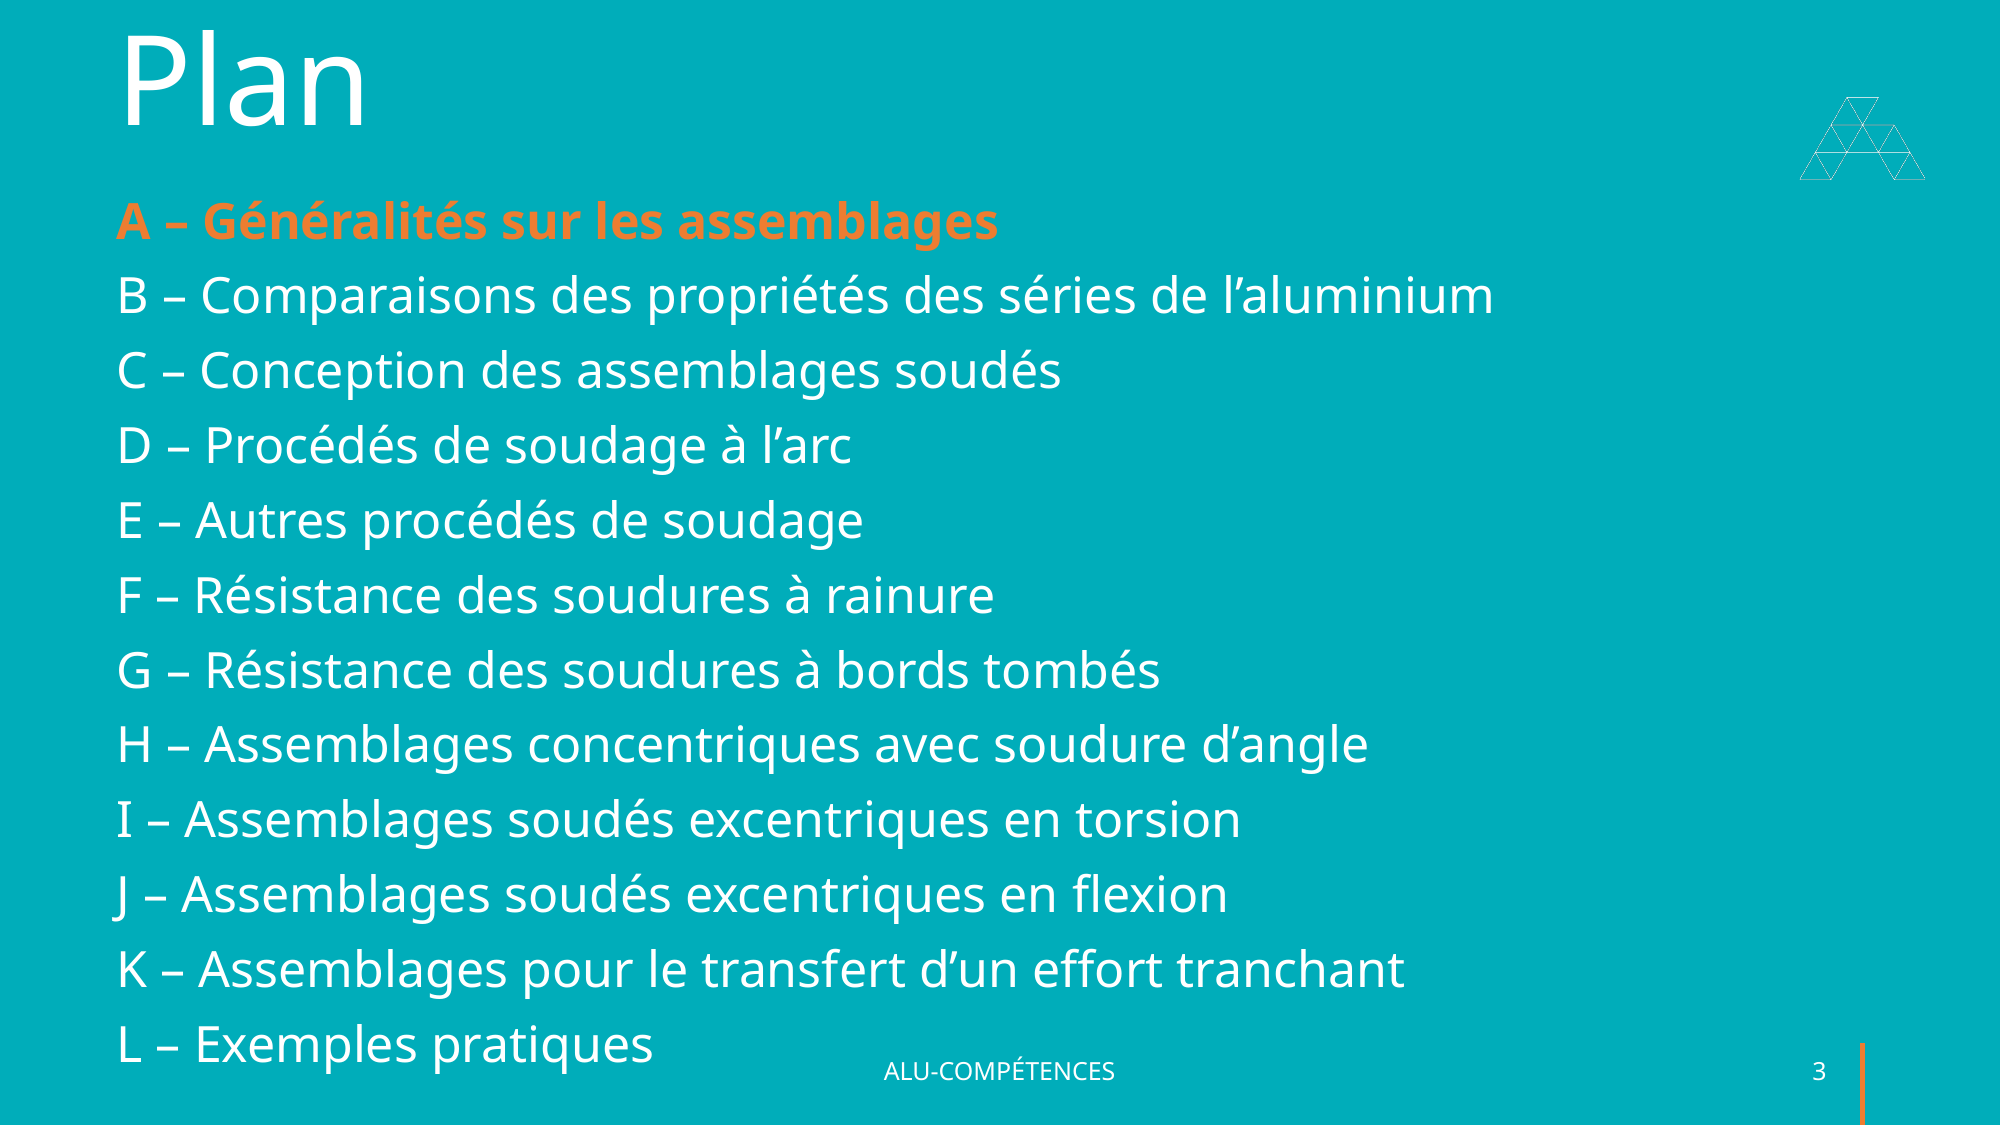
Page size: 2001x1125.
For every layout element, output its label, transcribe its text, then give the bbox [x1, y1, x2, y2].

title Plan [116, 17, 1728, 170]
list A – Généralités sur les assemblages B – Comparaisons des propriétés des séries de l’aluminium C – Conception des assemblages soudés D – Procédés de soudage à l’arc E – Autres procédés de soudage F – Résistance des soudures à rainure G – Résistance des soudures à bords tombés H – Assemblages concentriques avec soudure d’angle I – Assemblages soudés excentriques en torsion J – Assemblages soudés excentriques en flexion K – Assemblages pour le transfert d’un effort tranchant L – Exemples pratiques [116, 196, 1842, 1073]
slide_number 3 [1643, 1073, 1842, 1103]
footer ALU-COMPÉTENCES [662, 1073, 1338, 1103]
